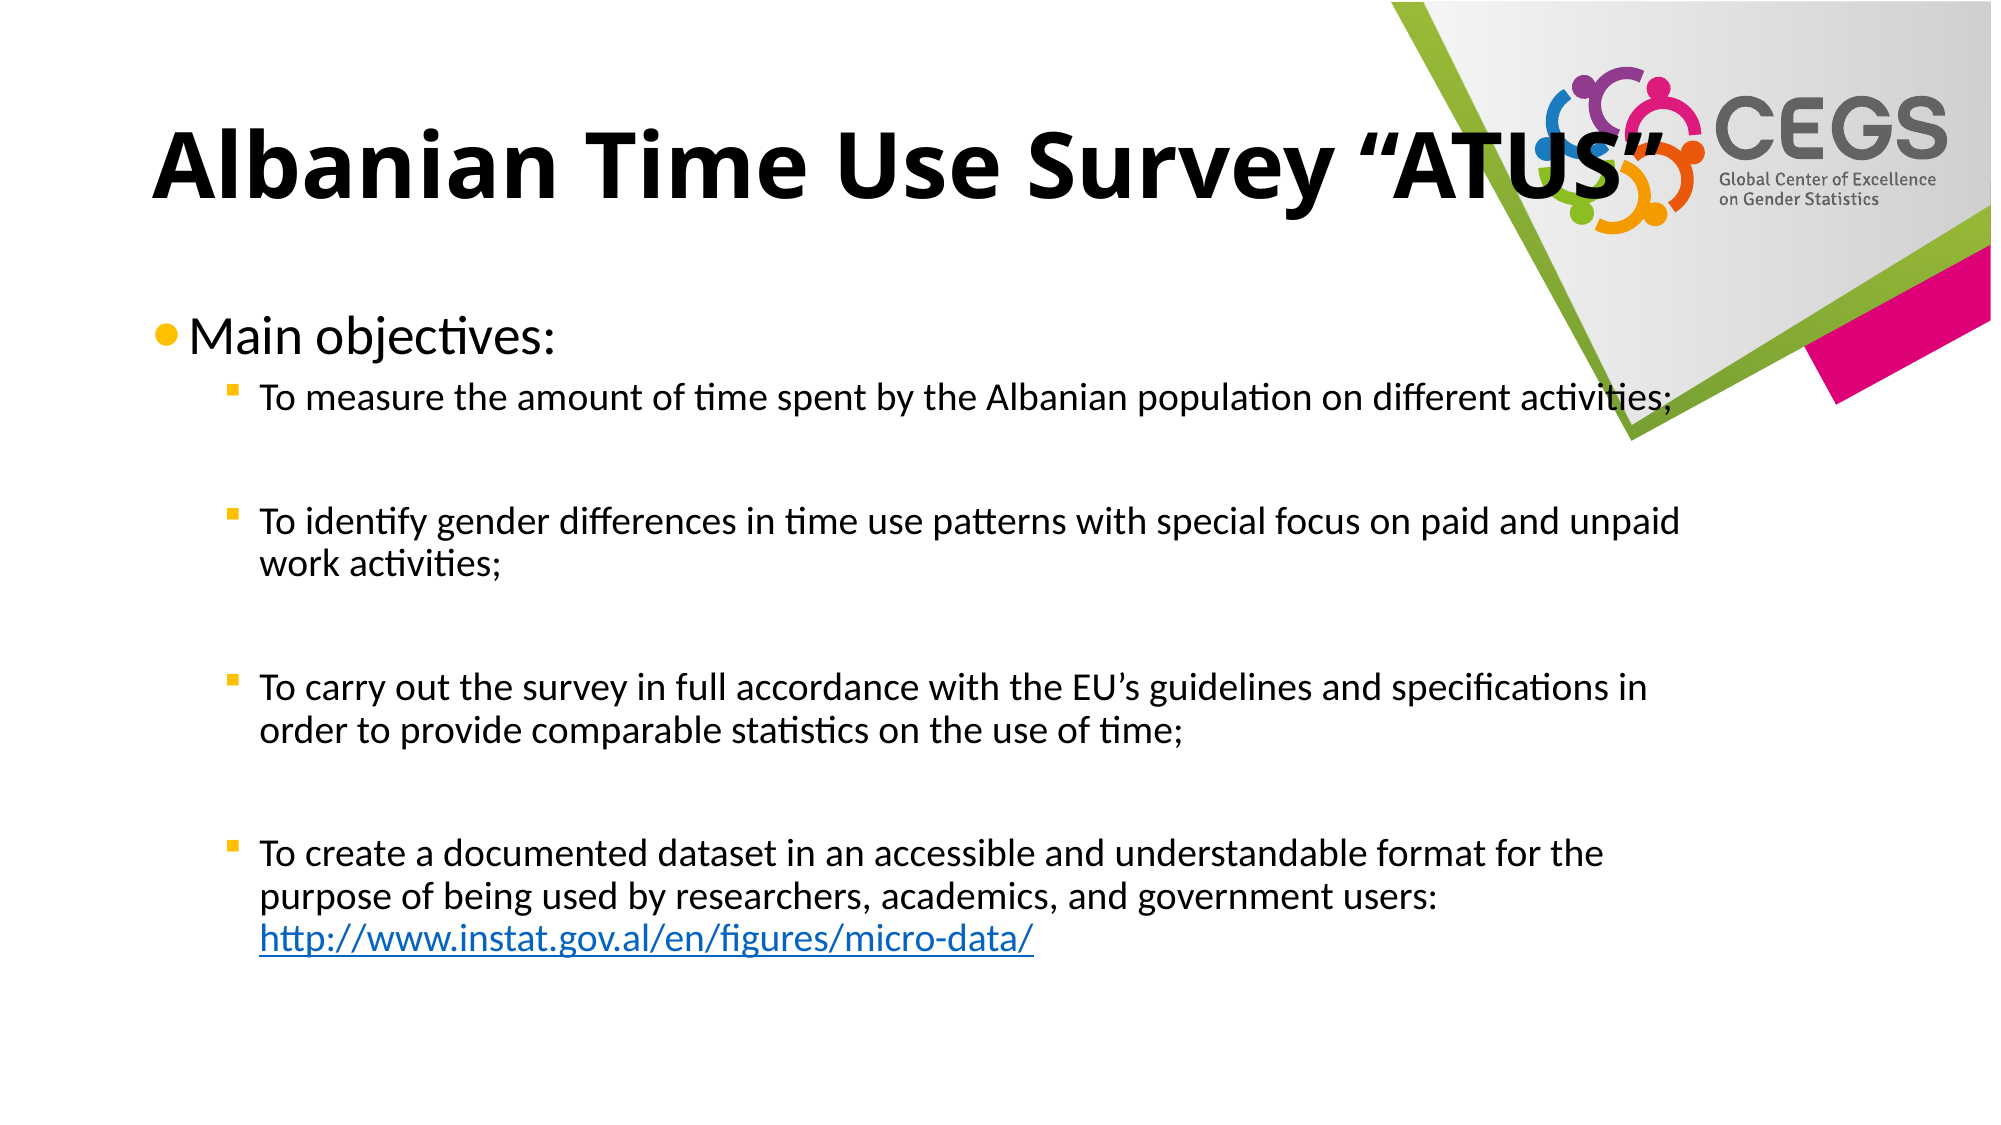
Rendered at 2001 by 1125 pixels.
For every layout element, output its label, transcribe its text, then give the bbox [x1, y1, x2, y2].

list Main objectives: To measure the amount of time spent by the Albanian population on different activities; To identify gender differences in time use patterns with special focus on paid and unpaid work activities; To carry out the survey in full accordance with the EU’s guidelines and specifications in order to provide comparable statistics on the use of time; To create a documented dataset in an accessible and understandable format for the purpose of being used by researchers, academics, and government users: http://www.instat.gov.al/en/figures/micro-data/ [137, 299, 1699, 1014]
title Albanian Time Use Survey “ATUS” [137, 59, 1863, 278]
